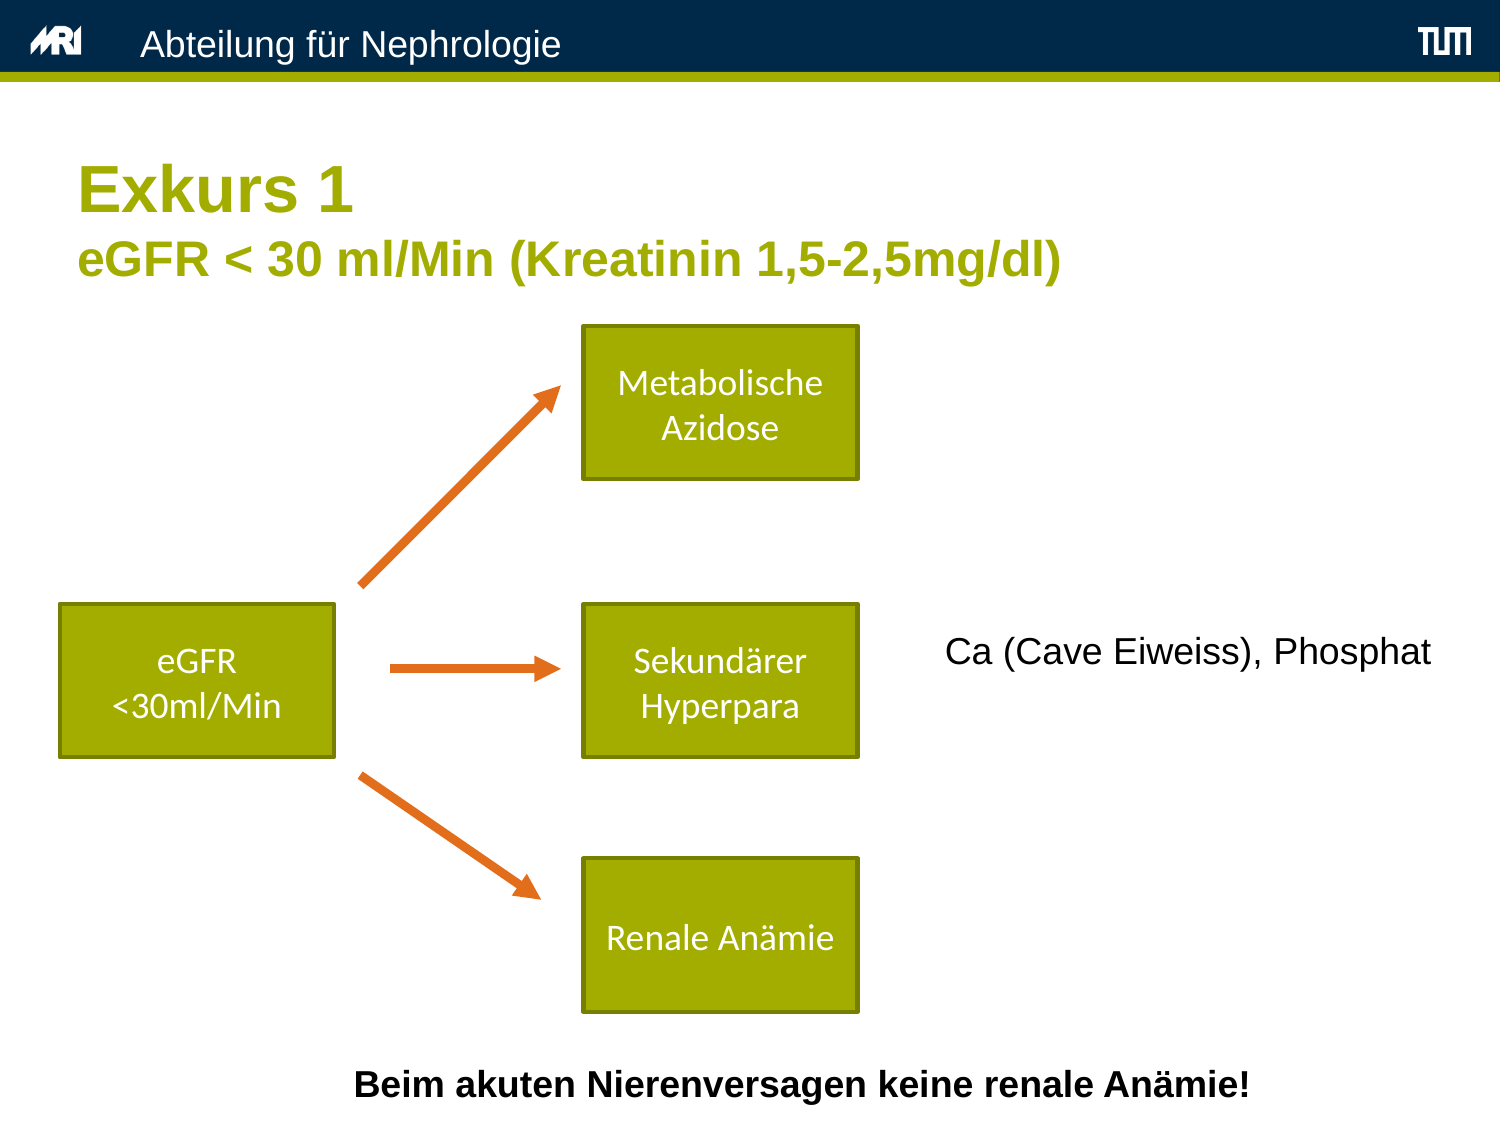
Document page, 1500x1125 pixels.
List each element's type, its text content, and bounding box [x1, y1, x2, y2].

picture [30, 25, 82, 55]
list Abteilung für Nephrologie [124, 11, 1114, 51]
text_box Sekundärer Hyperpara [581, 602, 860, 759]
text_box Beim akuten Nierenversagen keine renale Anämie! [338, 1052, 1267, 1113]
text_box Metabolische Azidose [581, 324, 860, 481]
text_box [359, 385, 562, 587]
text_box Exkurs 1 eGFR < 30 ml/Min (Kreatinin 1,5-2,5mg/dl) [62, 187, 1140, 325]
text_box Renale Anämie [581, 856, 860, 1014]
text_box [359, 774, 542, 900]
picture [1418, 27, 1471, 55]
text_box eGFR <30ml/Min [58, 602, 336, 759]
text_box Ca (Cave Eiweiss), Phosphat [930, 619, 1447, 680]
